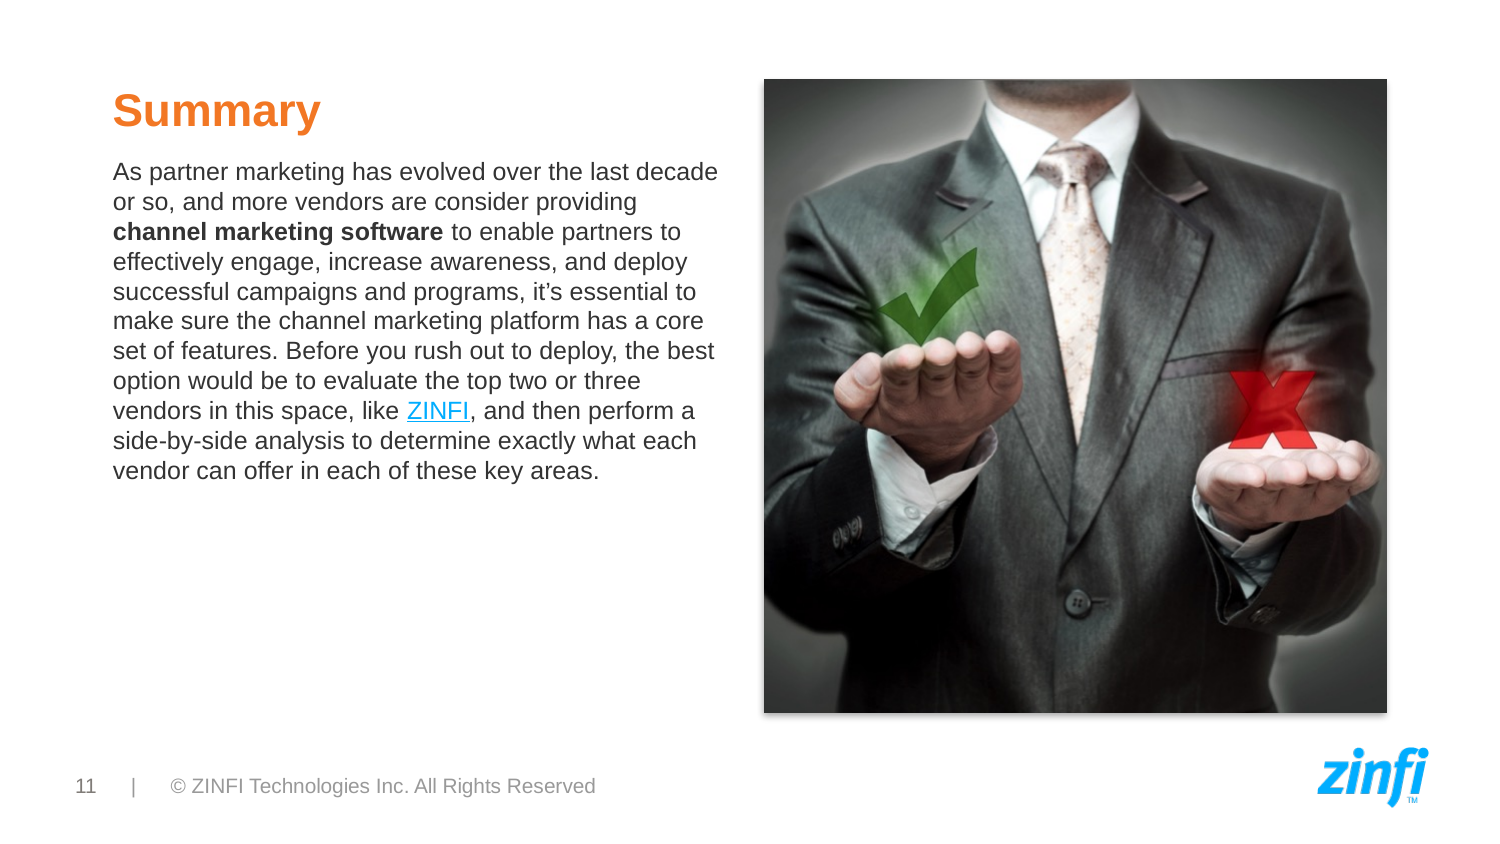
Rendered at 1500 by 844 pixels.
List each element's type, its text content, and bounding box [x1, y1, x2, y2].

picture [1394, 753, 1429, 808]
picture [763, 79, 1387, 714]
list Summary [112, 80, 736, 144]
list As partner marketing has evolved over the last decade or so, and more vendors are consider providing channel marketing software to enable partners to effectively engage, increase awareness, and deploy successful campaigns and programs, it’s essential to make sure the channel marketing platform has a core set of features. Before you rush out to deploy, the best option would be to evaluate the top two or three vendors in this space, like ZINFI, and then perform a side-by-side analysis to determine exactly what each vendor can offer in each of these key areas. [112, 155, 736, 714]
picture [1317, 747, 1406, 808]
